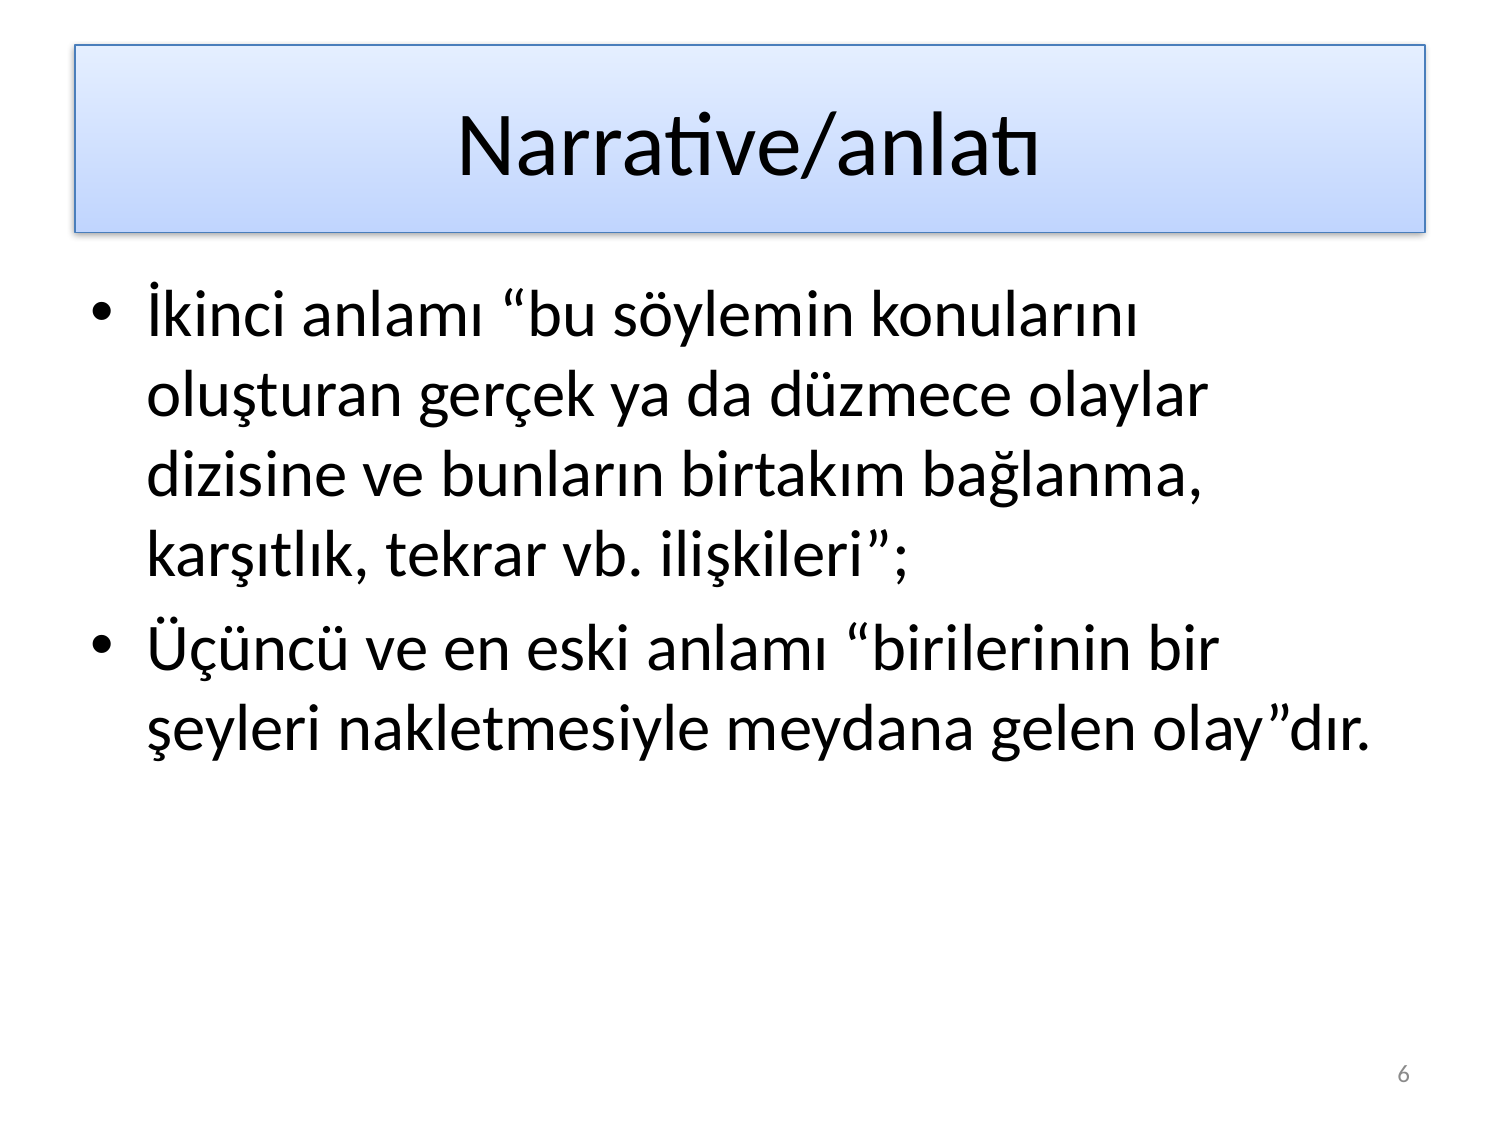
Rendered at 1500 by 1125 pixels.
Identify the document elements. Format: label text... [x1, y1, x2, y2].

list İkinci anlamı “bu söylemin konularını oluşturan gerçek ya da düzmece olaylar dizisine ve bunların birtakım bağlanma, karşıtlık, tekrar vb. ilişkileri”; Üçüncü ve en eski anlamı “birilerinin bir şeyleri nakletmesiyle meydana gelen olay”dır. [75, 262, 1425, 1005]
slide_number 6 [1074, 1042, 1425, 1103]
title Narrative/anlatı [74, 44, 1426, 233]
